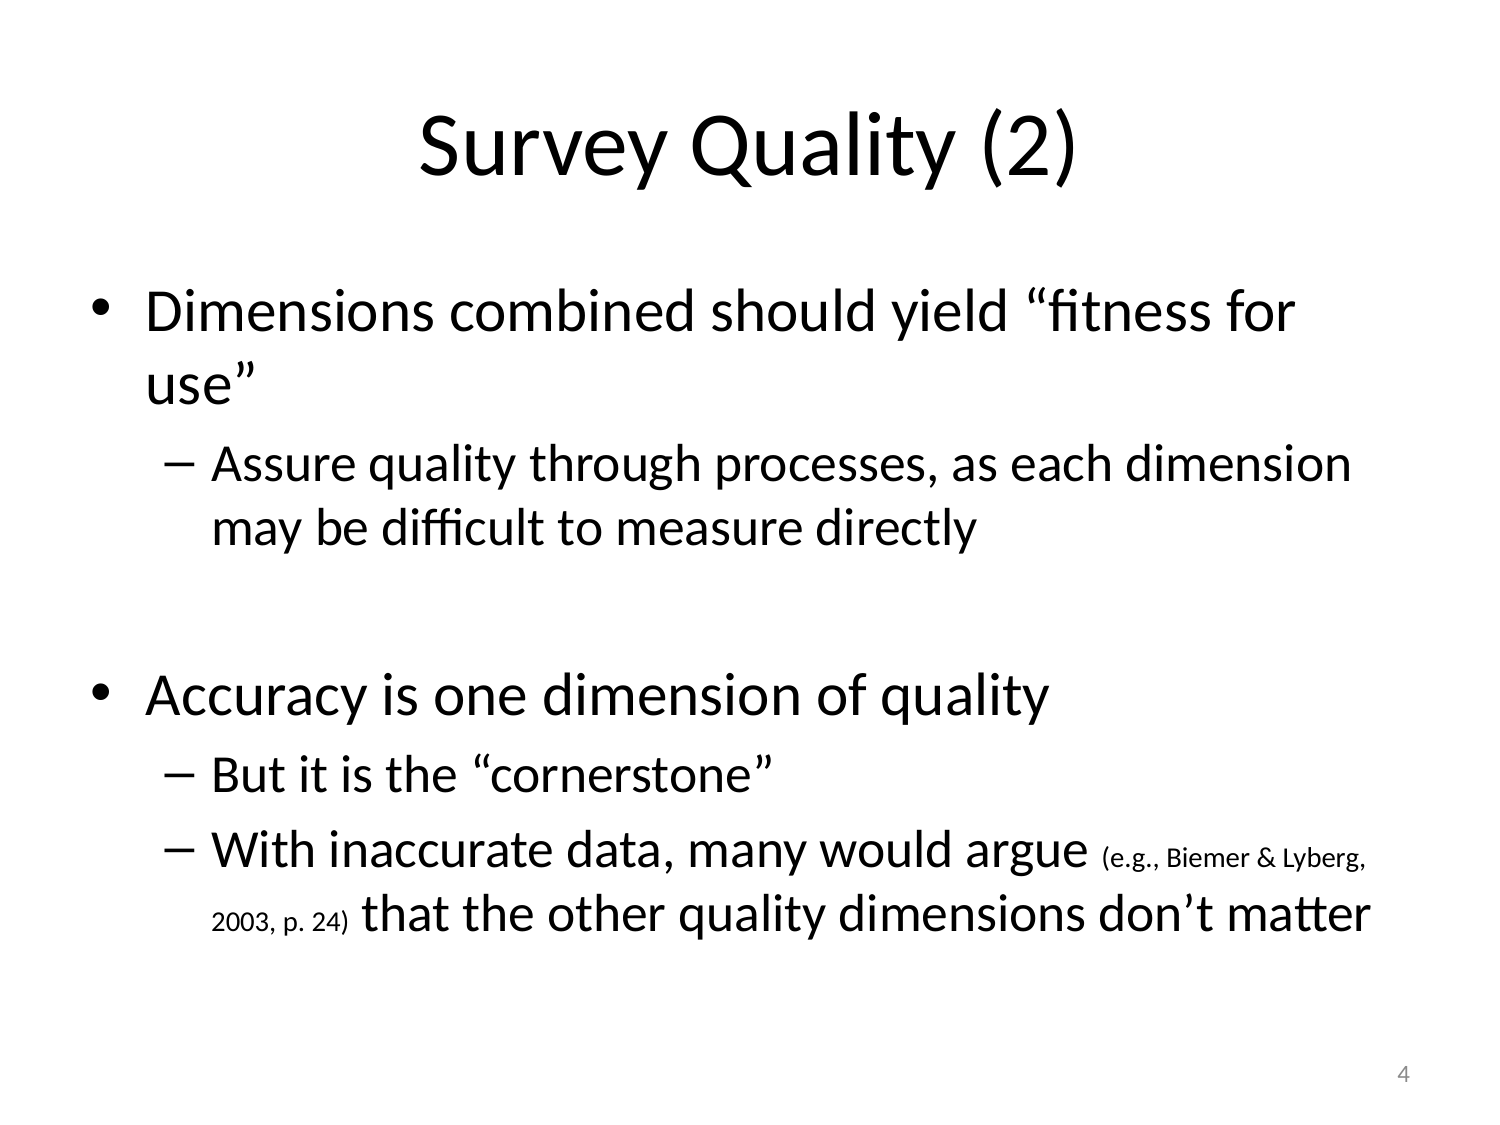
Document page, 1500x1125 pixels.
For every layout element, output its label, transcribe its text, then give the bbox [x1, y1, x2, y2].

list Dimensions combined should yield “fitness for use” Assure quality through processes, as each dimension may be difficult to measure directly Accuracy is one dimension of quality But it is the “cornerstone” With inaccurate data, many would argue (e.g., Biemer & Lyberg, 2003, p. 24) that the other quality dimensions don’t matter [75, 262, 1425, 1005]
title Survey Quality (2) [75, 45, 1425, 233]
slide_number 4 [1074, 1042, 1425, 1103]
